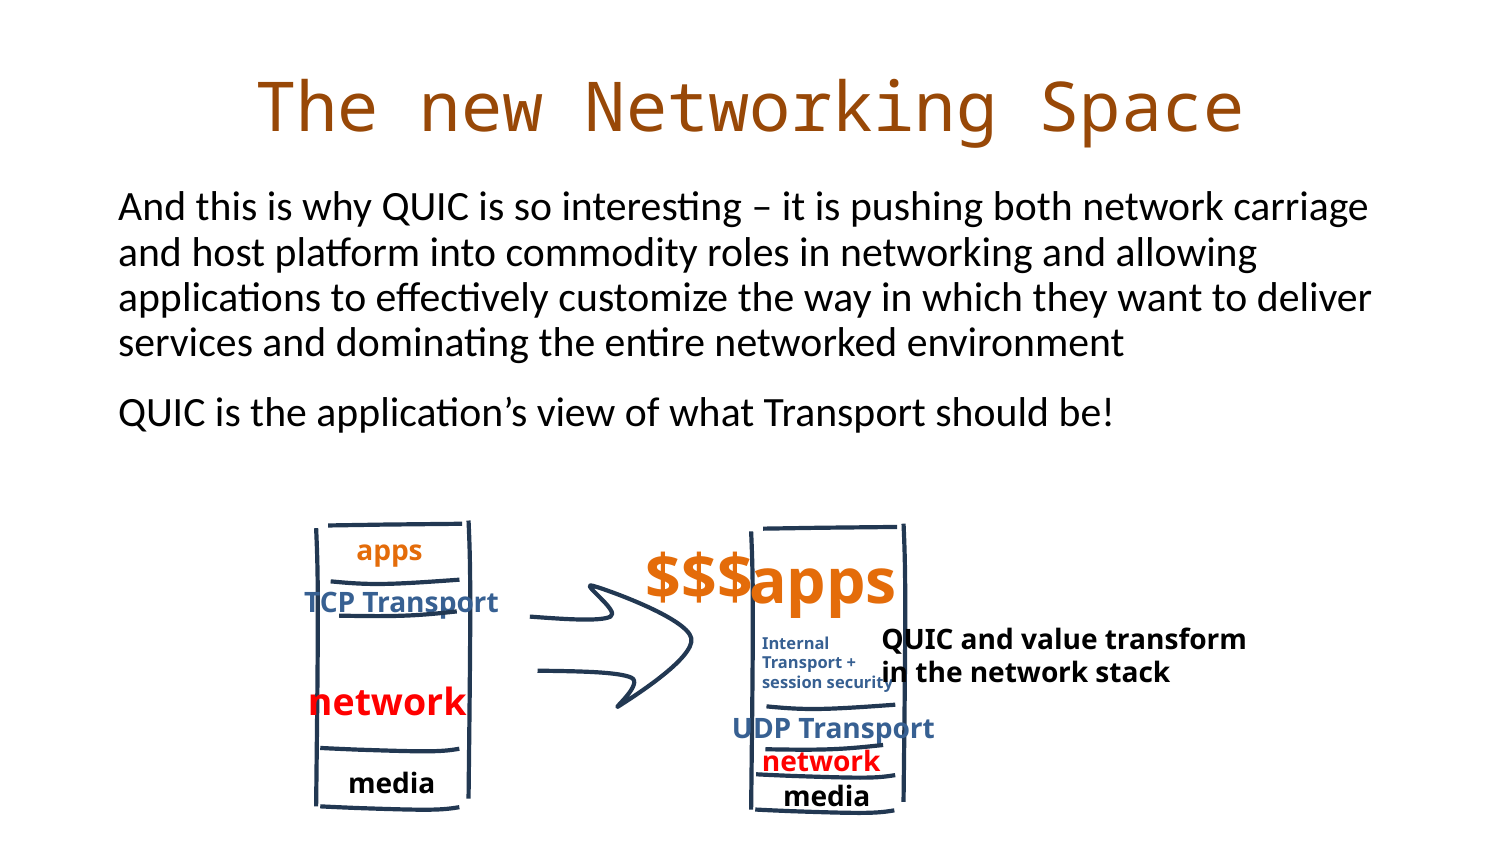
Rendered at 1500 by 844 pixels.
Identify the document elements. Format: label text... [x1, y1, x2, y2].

text_box [763, 524, 898, 531]
text_box [467, 626, 473, 670]
text_box [328, 521, 463, 528]
title The new Networking Space [75, 33, 1425, 175]
text_box [314, 731, 320, 807]
text_box Internal Transport + session security [747, 625, 909, 700]
text_box UDP Transport [717, 703, 950, 752]
text_box [529, 583, 694, 709]
text_box media [768, 785, 886, 810]
text_box [314, 528, 320, 577]
text_box [755, 807, 895, 816]
list And this is why QUIC is so interesting – it is pushing both network carriage and host platform into commodity roles in networking and allowing applications to effectively customize the way in which they want to deliver services and dominating the entire networked environment QUIC is the application’s view of what Transport should be! [103, 177, 1397, 713]
text_box [901, 523, 907, 533]
text_box [320, 745, 460, 754]
text_box [339, 609, 458, 619]
text_box network [747, 752, 896, 785]
text_box apps [341, 527, 438, 574]
text_box [749, 785, 754, 810]
text_box [766, 702, 896, 712]
text_box [320, 804, 460, 812]
text_box QUIC and value transform in the network stack [866, 613, 1270, 696]
text_box media [768, 813, 886, 820]
text_box [756, 772, 896, 780]
text_box $$$ [630, 529, 768, 620]
text_box [315, 626, 320, 670]
text_box network [293, 670, 482, 731]
text_box [330, 577, 460, 587]
text_box [466, 520, 473, 577]
text_box [466, 731, 472, 799]
text_box [765, 742, 884, 752]
text_box TCP Transport [289, 577, 514, 626]
text_box media [333, 758, 451, 807]
text_box apps [734, 533, 912, 624]
text_box [901, 752, 907, 802]
